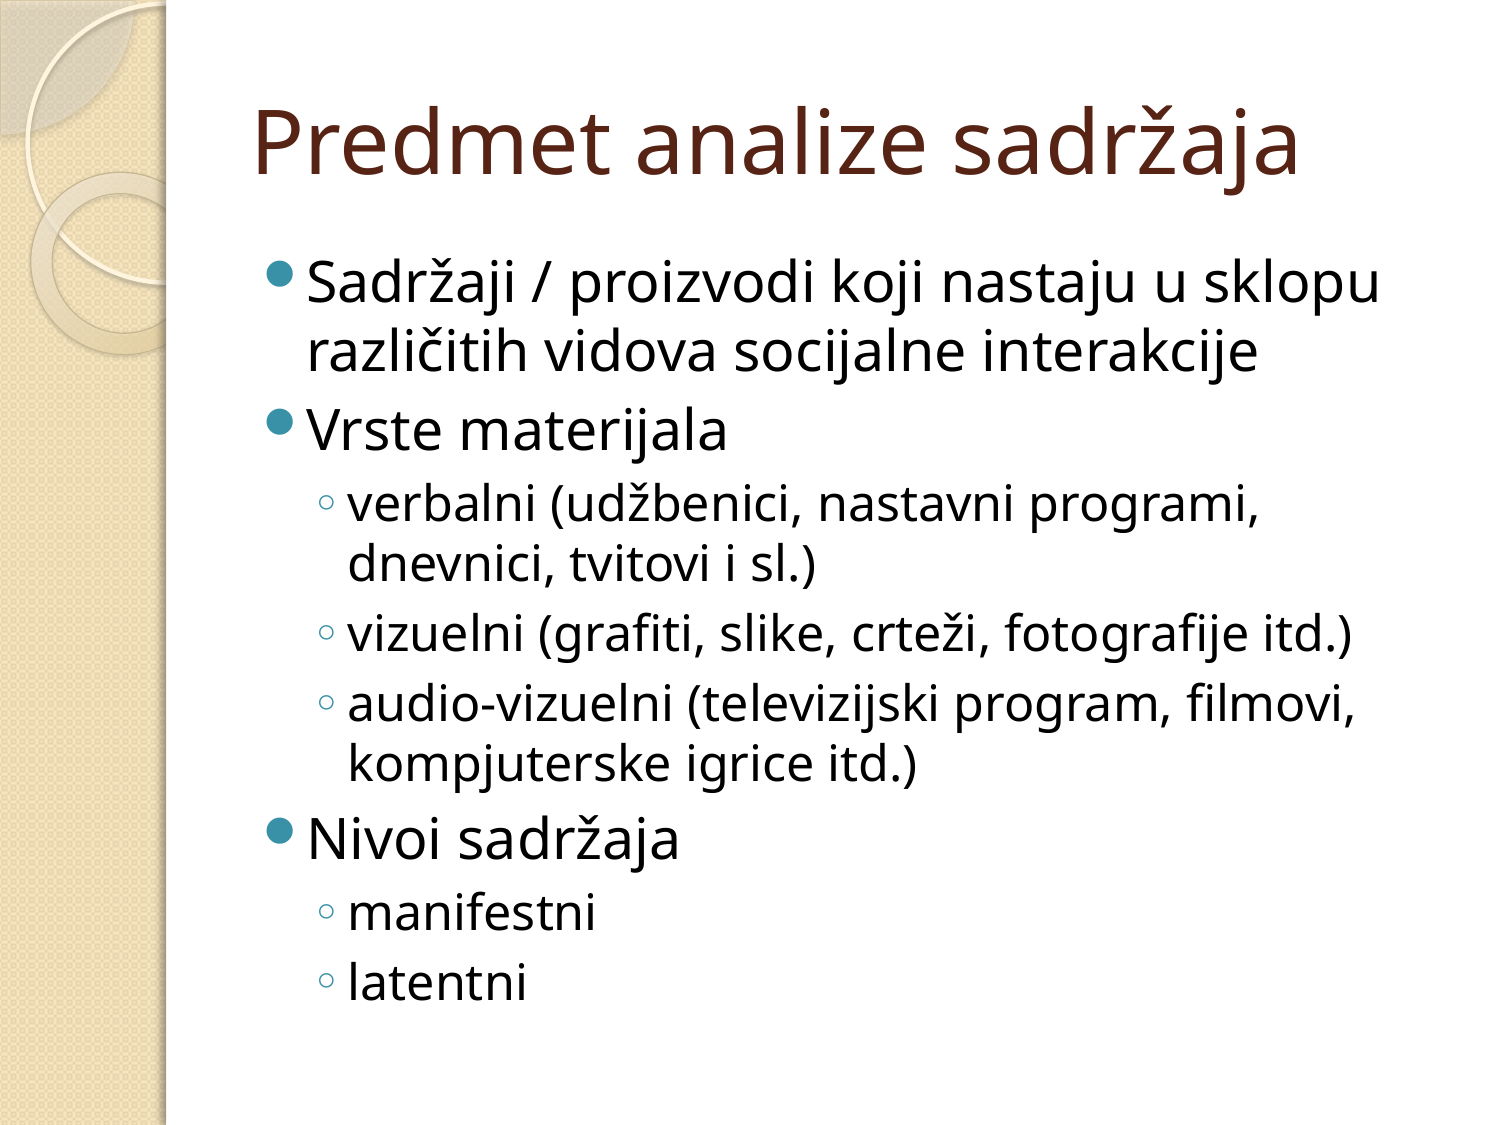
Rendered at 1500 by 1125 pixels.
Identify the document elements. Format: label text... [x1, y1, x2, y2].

list Sadržaji / proizvodi koji nastaju u sklopu različitih vidova socijalne interakcije Vrste materijala verbalni (udžbenici, nastavni programi, dnevnici, tvitovi i sl.) vizuelni (grafiti, slike, crteži, fotografije itd.) audio-vizuelni (televizijski program, filmovi, kompjuterske igrice itd.) Nivoi sadržaja manifestni latentni [235, 237, 1466, 1025]
title Predmet analize sadržaja [235, 45, 1488, 233]
